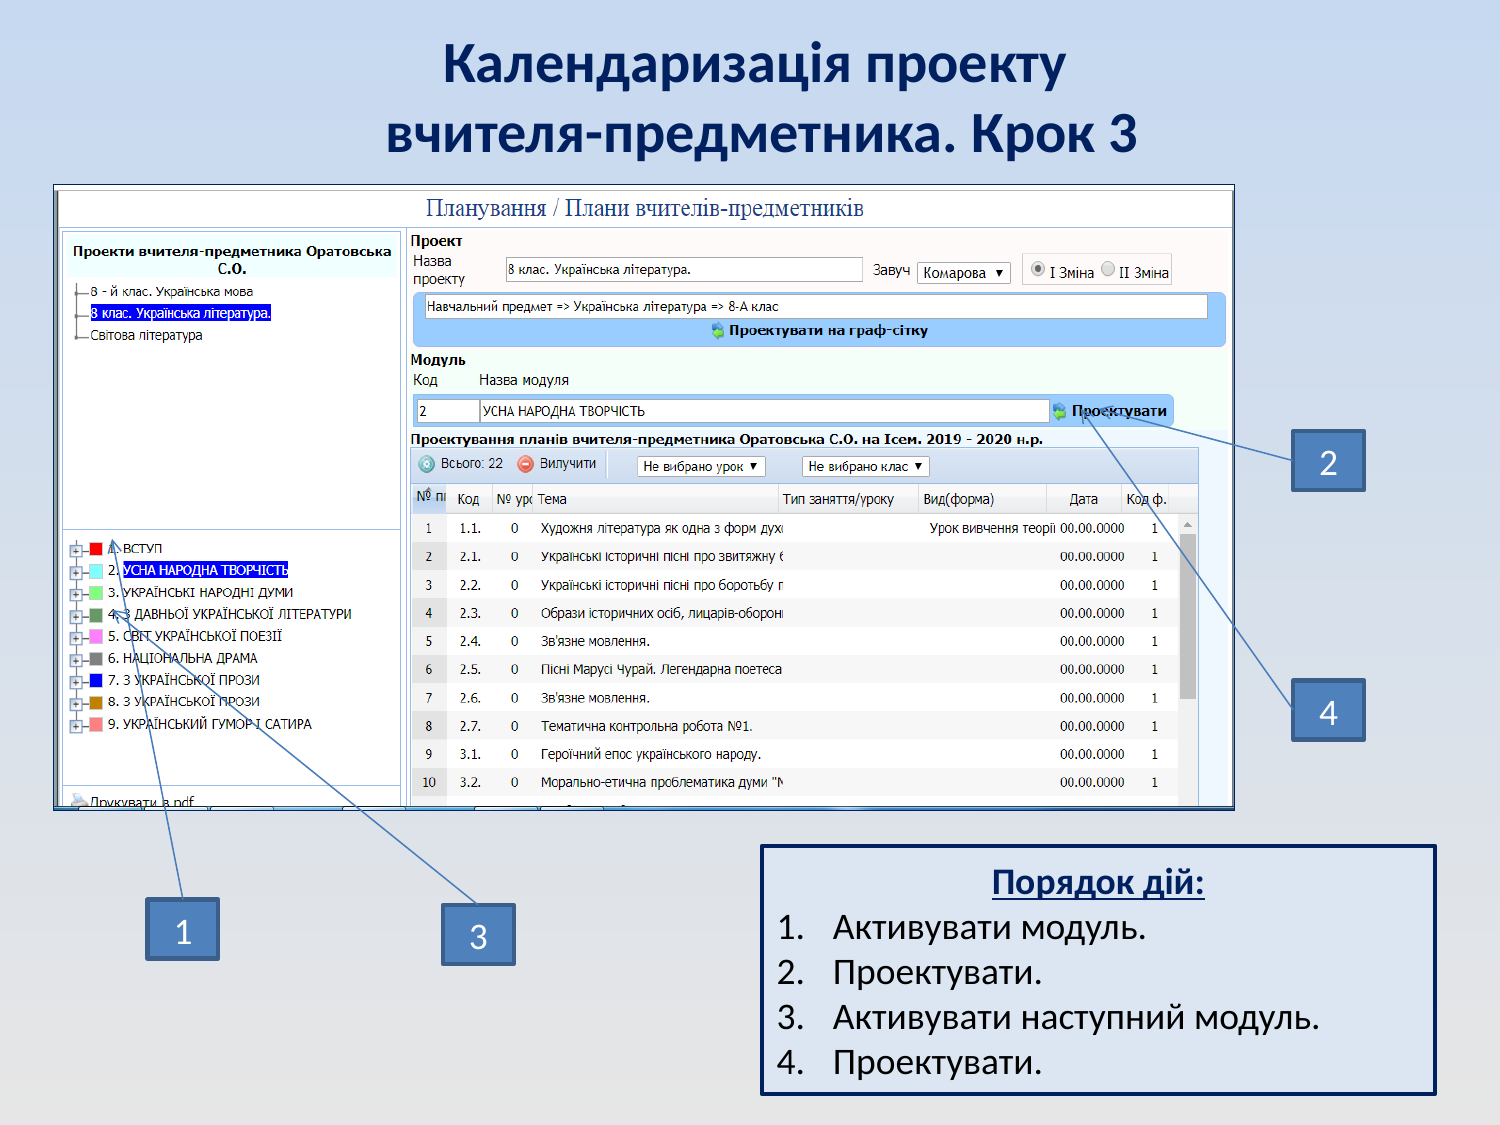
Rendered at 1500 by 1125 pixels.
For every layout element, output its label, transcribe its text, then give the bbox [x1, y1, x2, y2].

text_box Порядок дій: Активувати модуль. Проектувати. Активувати наступний модуль. Проектувати. [760, 844, 1437, 1096]
picture [52, 184, 1235, 811]
title Календаризація проекту вчителя-предметника. Крок 3 [81, 19, 1442, 172]
text_box 2 [1299, 429, 1366, 492]
text_box 4 [1291, 678, 1366, 742]
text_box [111, 609, 479, 906]
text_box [1080, 408, 1294, 711]
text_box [111, 538, 184, 609]
text_box 3 [441, 903, 516, 966]
text_box 1 [145, 915, 220, 961]
